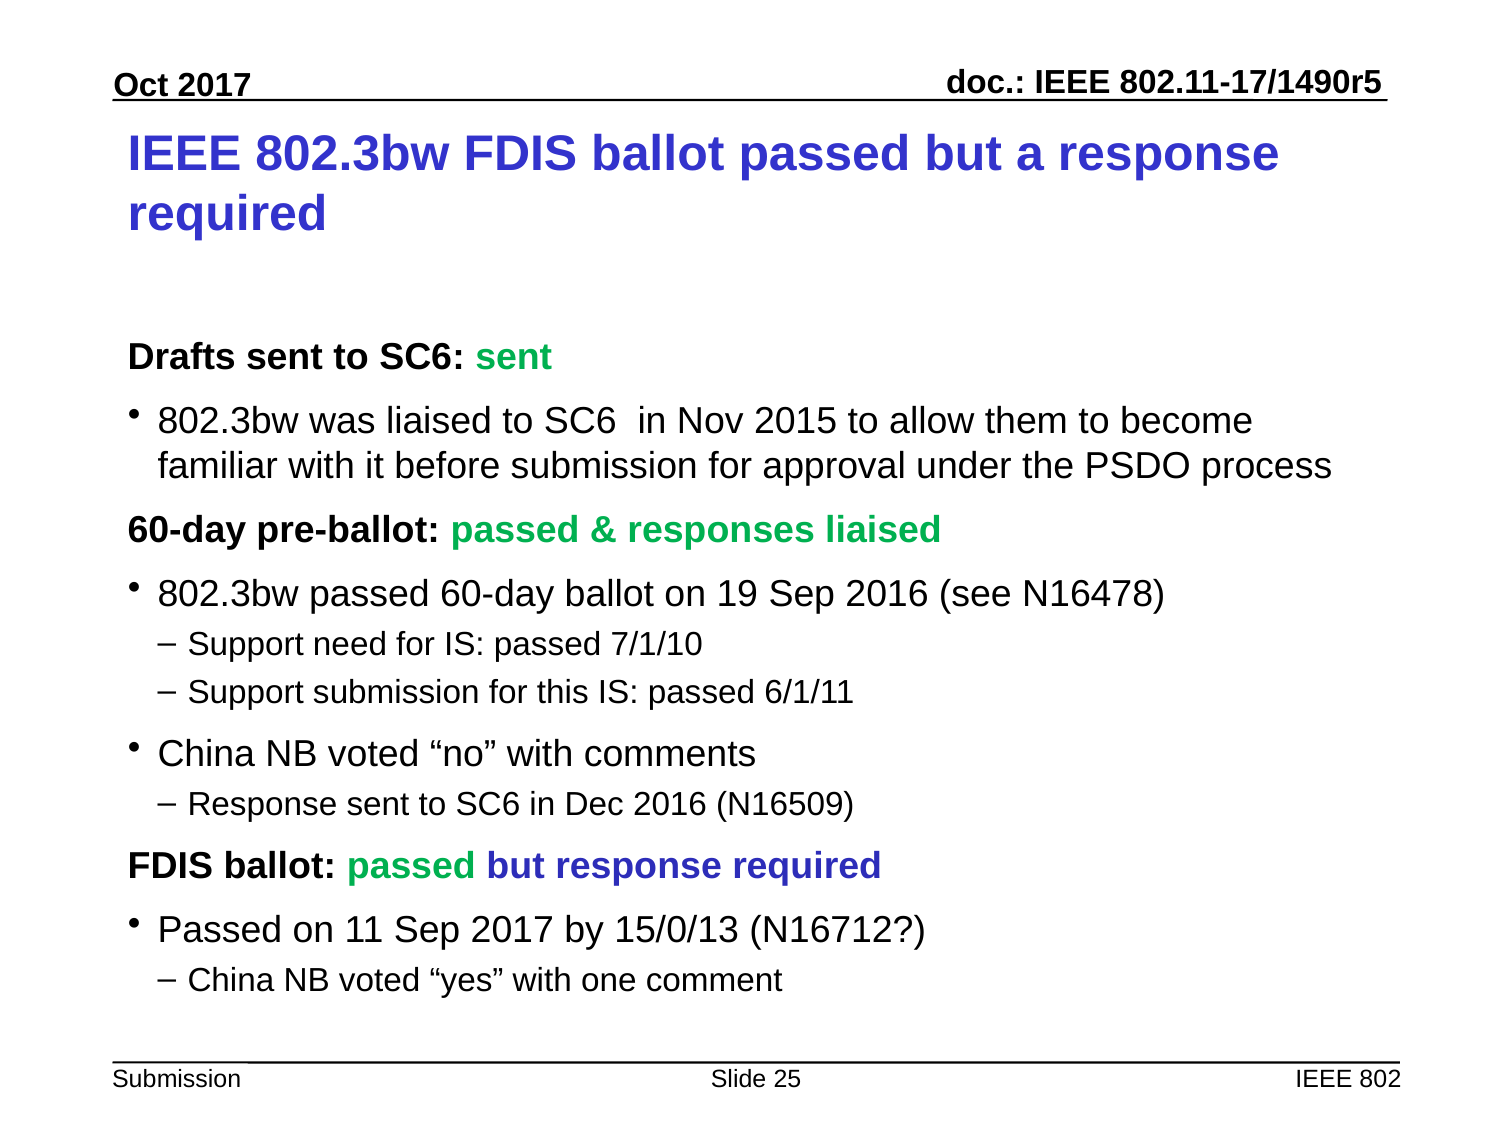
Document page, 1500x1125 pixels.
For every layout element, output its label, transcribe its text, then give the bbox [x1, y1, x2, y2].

title IEEE 802.3bw FDIS ballot passed but a response required [112, 112, 1388, 288]
footer IEEE 802 [1294, 1061, 1402, 1093]
list Drafts sent to SC6: sent 802.3bw was liaised to SC6 in Nov 2015 to allow them to become familiar with it before submission for approval under the PSDO process 60-day pre-ballot: passed & responses liaised 802.3bw passed 60-day ballot on 19 Sep 2016 (see N16478) Support need for IS: passed 7/1/10 Support submission for this IS: passed 6/1/11 China NB voted “no” with comments Response sent to SC6 in Dec 2016 (N16509) FDIS ballot: passed but response required Passed on 11 Sep 2017 by 15/0/13 (N16712?) China NB voted “yes” with one comment [112, 324, 1388, 1000]
slide_number Slide 25 [709, 1061, 803, 1093]
